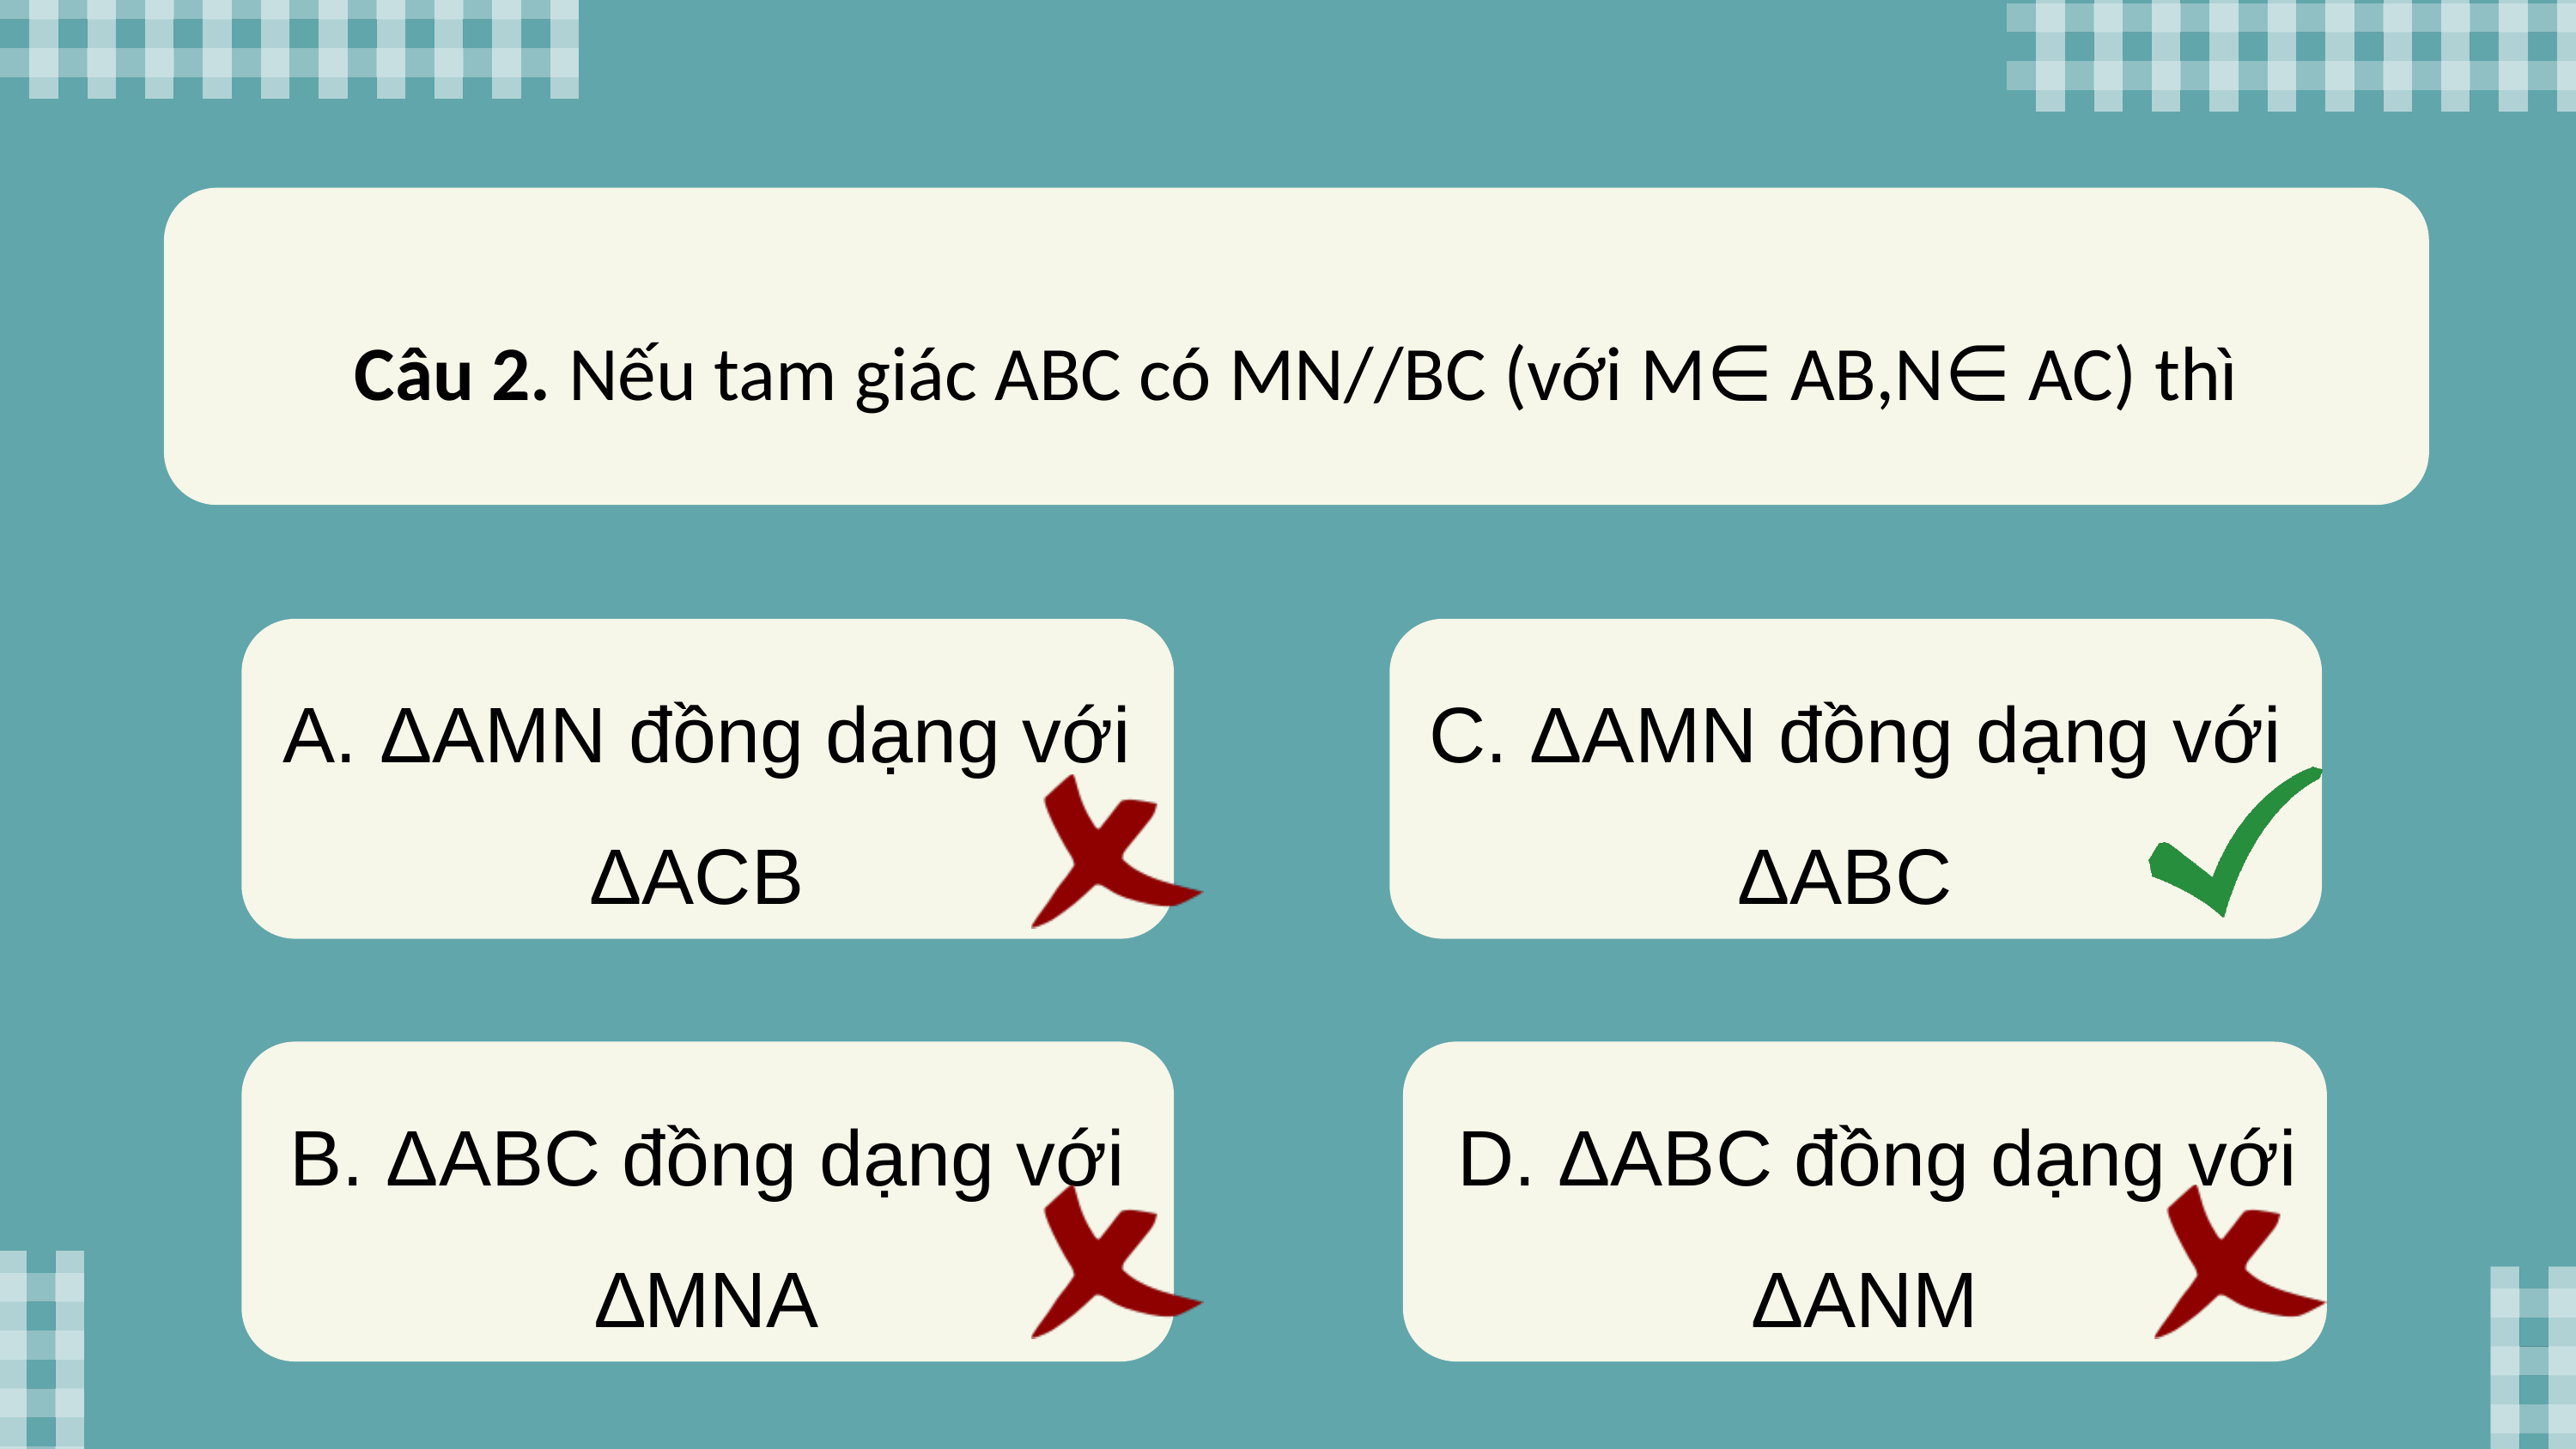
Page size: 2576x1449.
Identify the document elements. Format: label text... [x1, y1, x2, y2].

text_box D. ΔABC đồng dạng với ΔANM [1400, 1040, 2329, 1364]
picture [2007, 0, 2576, 112]
picture [0, 0, 579, 99]
picture [1030, 774, 1204, 929]
picture [2489, 1266, 2576, 1449]
text_box C. ΔAMN đồng dạng với ΔABC [1388, 616, 2324, 941]
text_box B. ΔABC đồng dạng với ∆MNA [240, 1040, 1176, 1364]
picture [2148, 767, 2323, 919]
picture [0, 1251, 84, 1449]
text_box A. ΔAMN đồng dạng với ΔACB [240, 616, 1176, 941]
text_box Câu 2. Nếu tam giác ABC có MN//BC (với M∈ AB,N∈ AC) thì [161, 185, 2431, 507]
picture [2154, 1185, 2328, 1339]
picture [1030, 1185, 1204, 1339]
